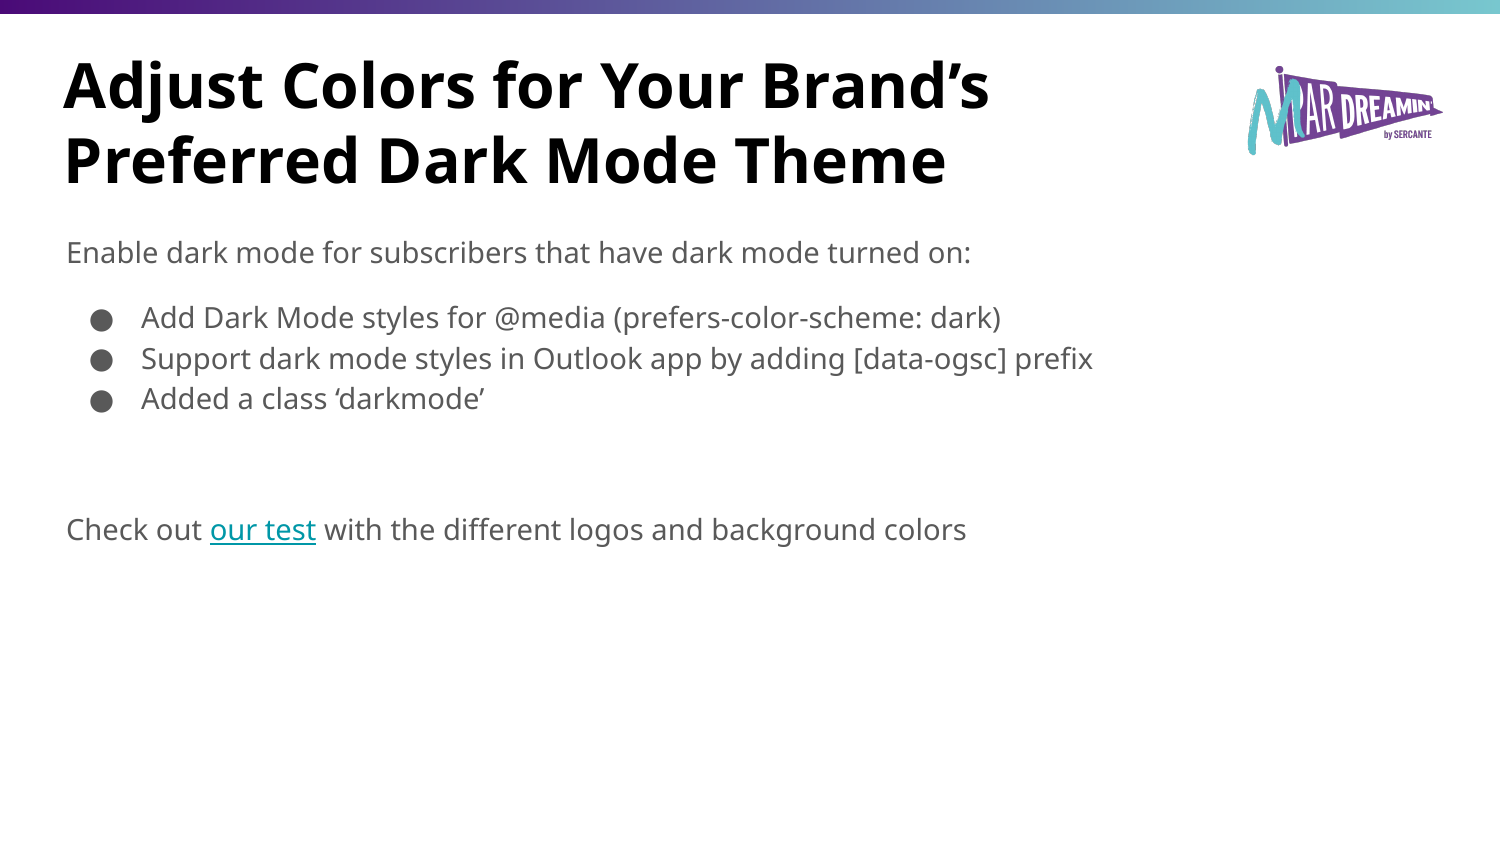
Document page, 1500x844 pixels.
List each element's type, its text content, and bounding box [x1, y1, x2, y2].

title Adjust Colors for Your Brand’s Preferred Dark Mode Theme [48, 51, 1462, 192]
list Enable dark mode for subscribers that have dark mode turned on: Add Dark Mode styles for @media (prefers-color-scheme: dark) Support dark mode styles in Outlook app by adding [data-ogsc] prefix Added a class ‘darkmode’ Check out our test with the different logos and background colors [51, 214, 1421, 833]
picture [1213, 38, 1472, 177]
